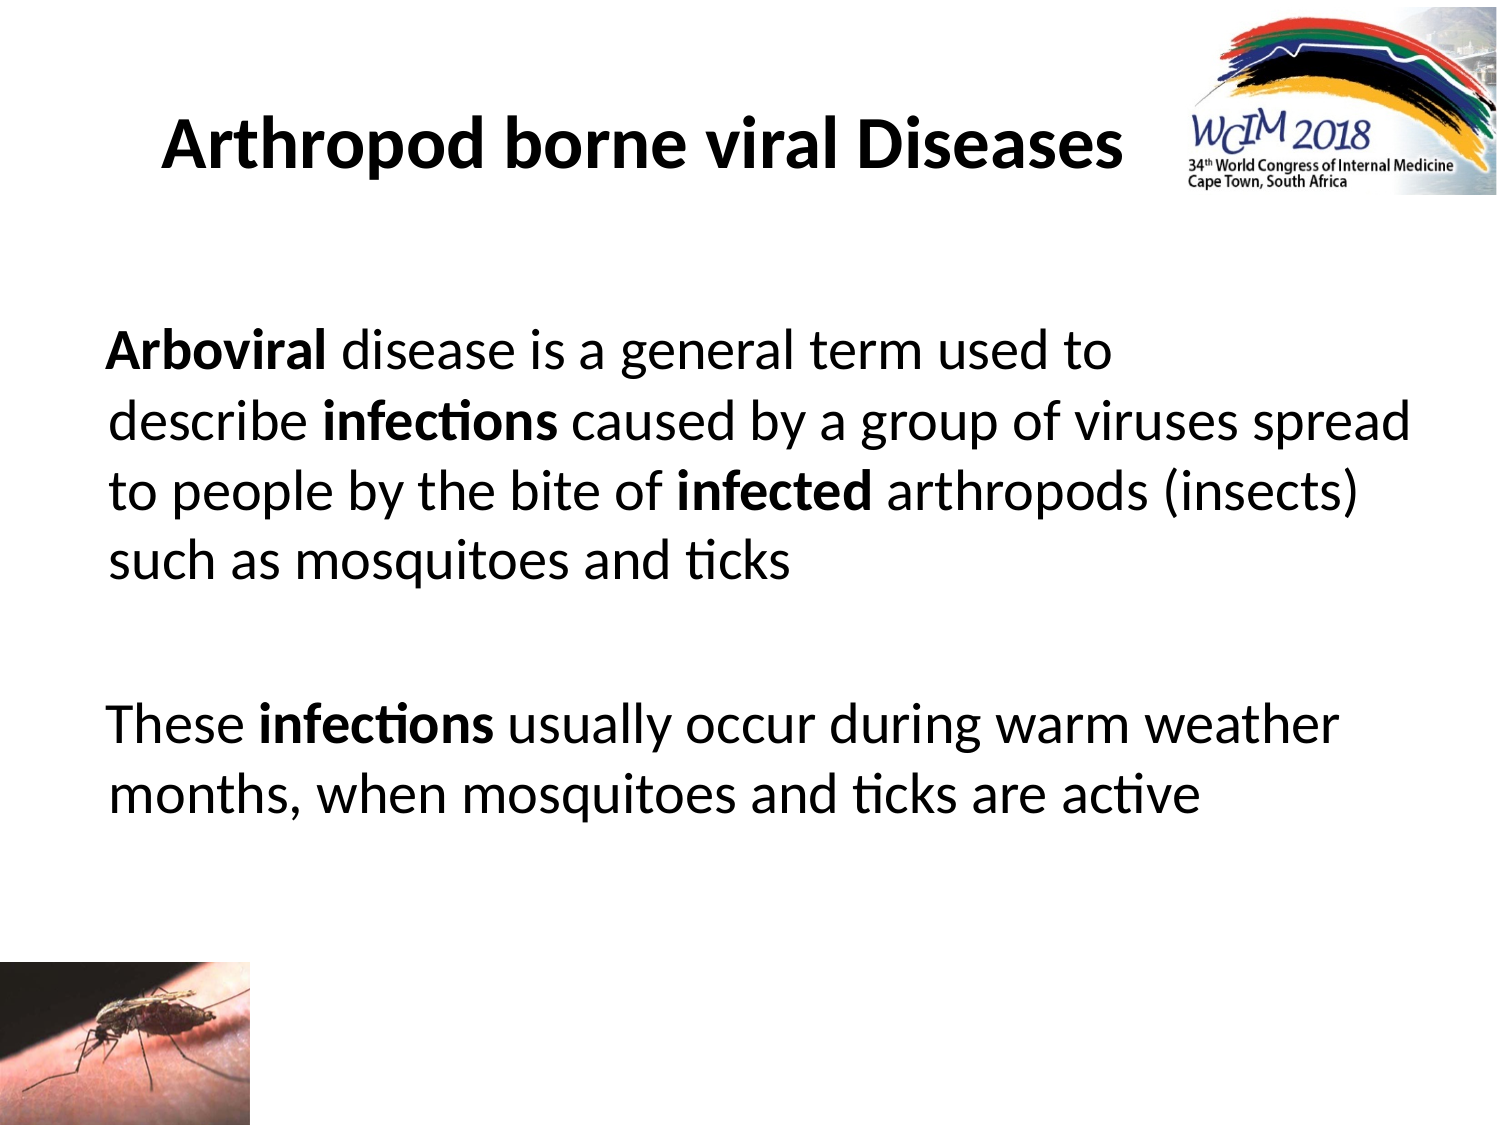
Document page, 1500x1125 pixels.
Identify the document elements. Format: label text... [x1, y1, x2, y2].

picture [1183, 6, 1497, 195]
list Arboviral disease is a general term used to describe infections caused by a group of viruses spread to people by the bite of infected arthropods (insects) such as mosquitoes and ticks These infections usually occur during warm weather months, when mosquitoes and ticks are active [37, 212, 1475, 1005]
title Arthropod borne viral Diseases [125, 45, 1163, 212]
picture [0, 962, 251, 1125]
